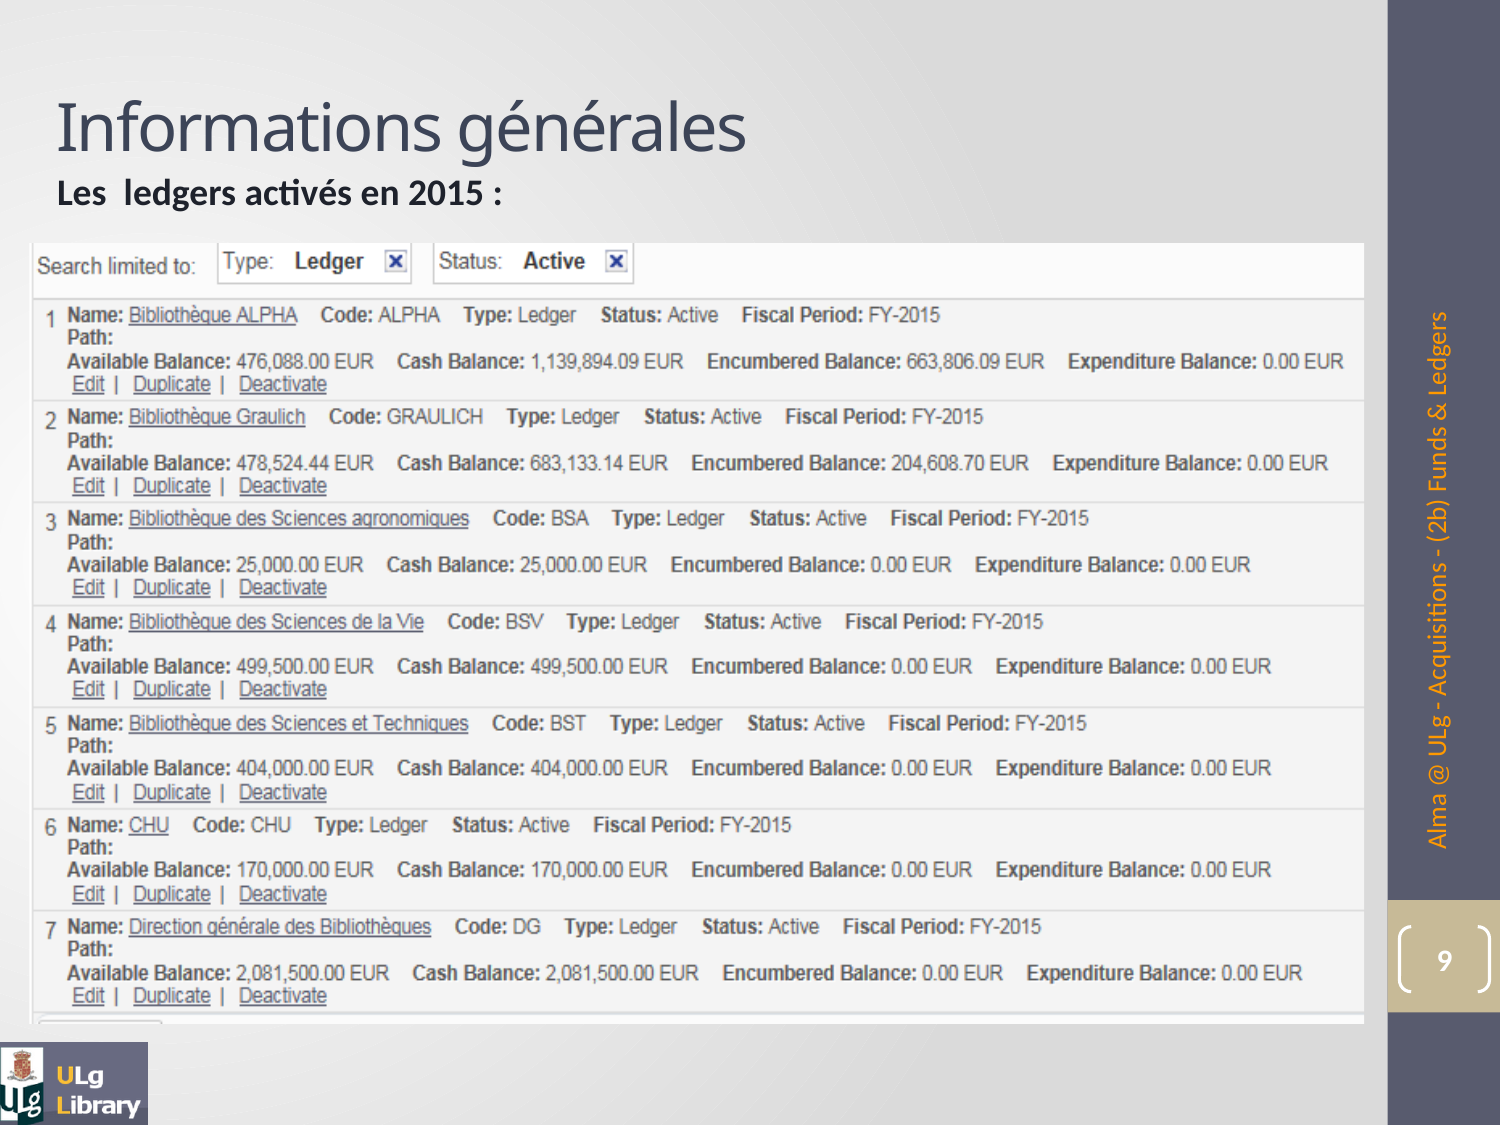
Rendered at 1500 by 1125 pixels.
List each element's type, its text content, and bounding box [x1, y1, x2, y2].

title Informations générales [41, 30, 1353, 219]
picture [28, 243, 1365, 1024]
picture [0, 1042, 148, 1125]
footer Alma @ ULg - Acquisitions - (2b) Funds & Ledgers [1411, 31, 1472, 865]
text_box Les ledgers activés en 2015 : [33, 160, 519, 221]
slide_number 9 [1397, 925, 1492, 994]
